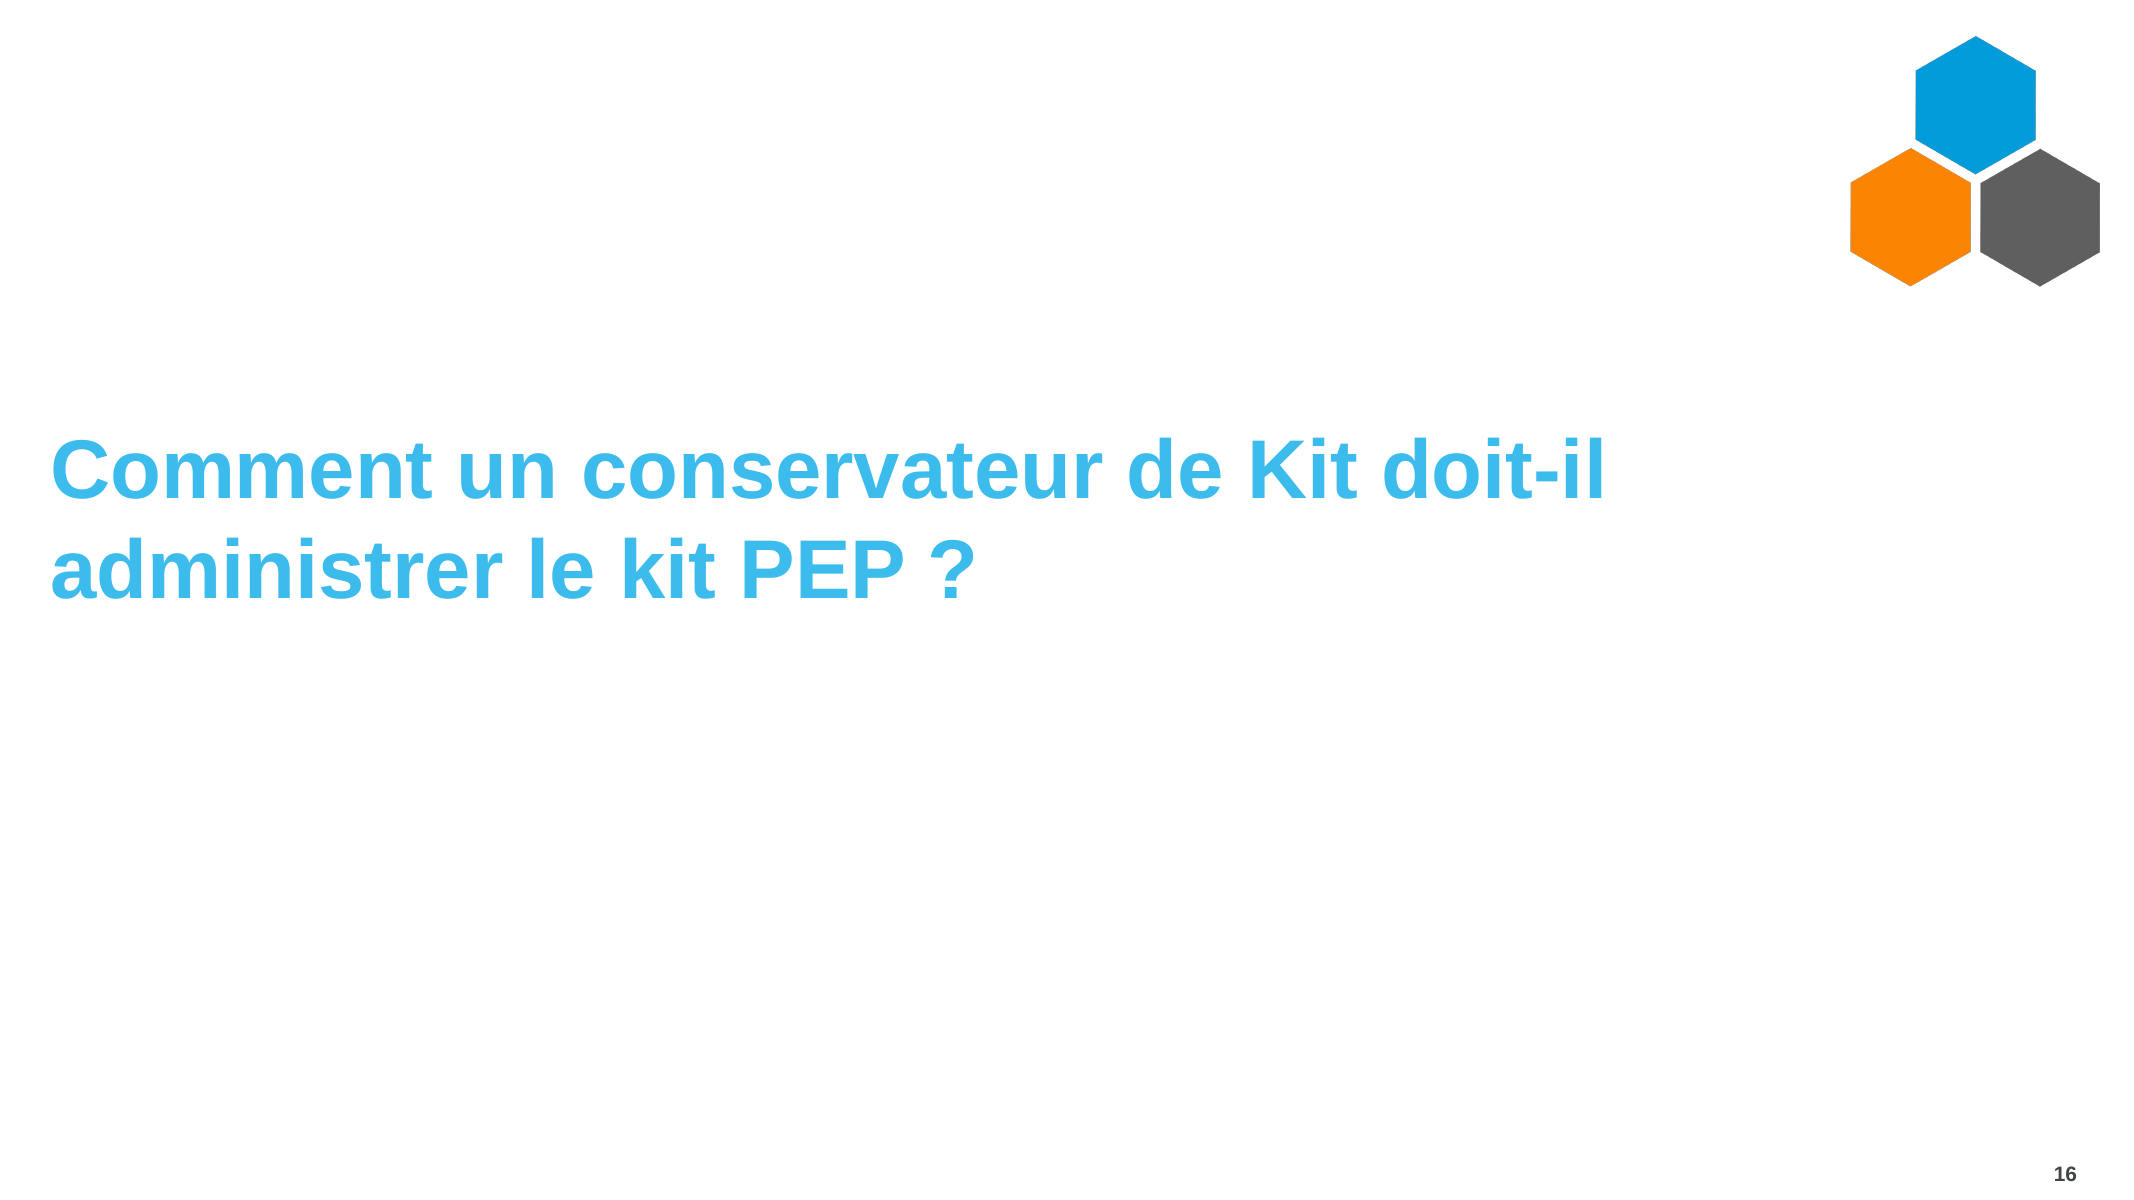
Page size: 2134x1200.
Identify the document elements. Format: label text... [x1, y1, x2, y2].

picture [1795, 0, 2134, 328]
title Comment un conservateur de Kit doit-il administrer le kit PEP ? [50, 414, 1930, 617]
